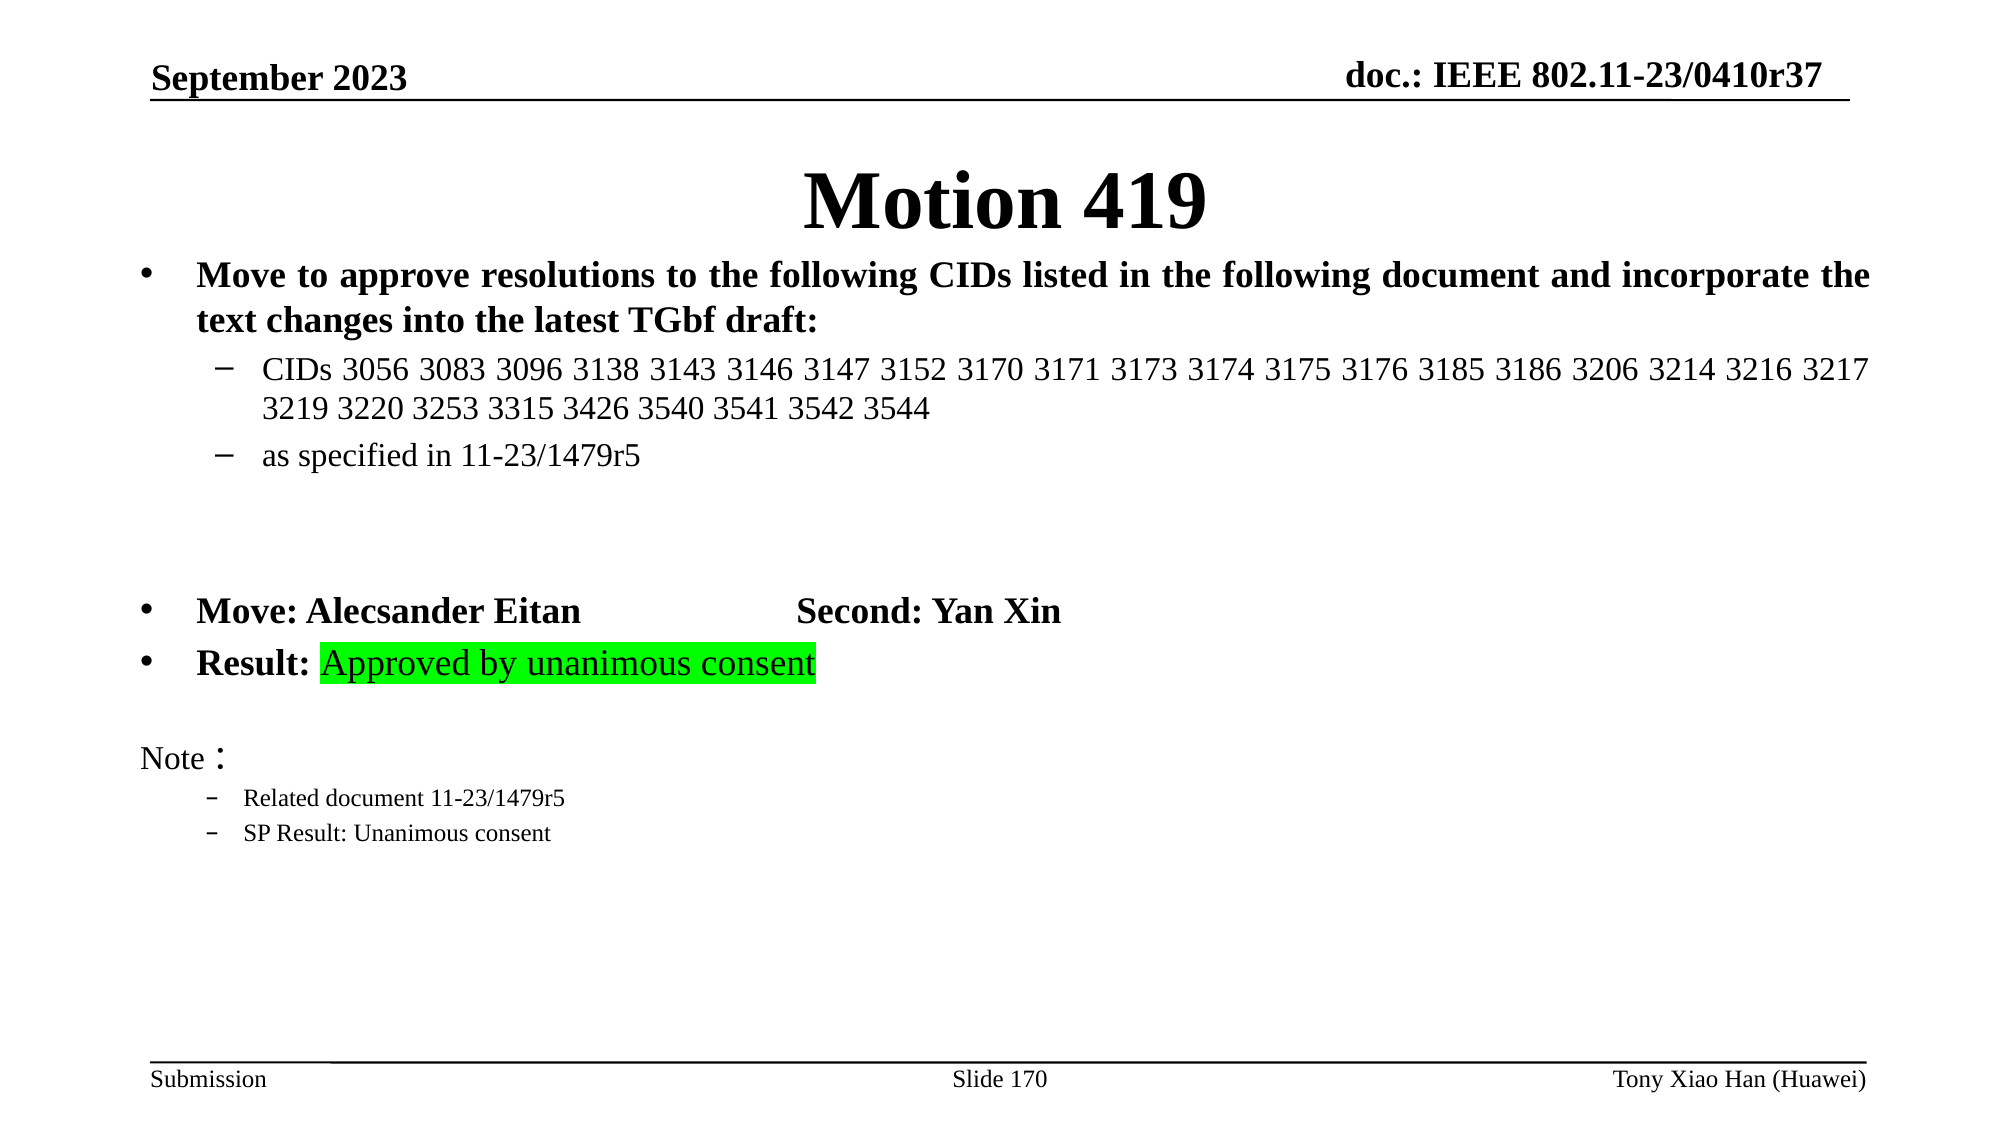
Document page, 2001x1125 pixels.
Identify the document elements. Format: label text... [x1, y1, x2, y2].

text_box Move to approve resolutions to the following CIDs listed in the following document and incorporate the text changes into the latest TGbf draft: CIDs 3056 3083 3096 3138 3143 3146 3147 3152 3170 3171 3173 3174 3175 3176 3185 3186 3206 3214 3216 3217 3219 3220 3253 3315 3426 3540 3541 3542 3544 as specified in 11-23/1479r5 Move: Alecsander Eitan Second: Yan Xin Result: Approved by unanimous consent Note： Related document 11-23/1479r5 SP Result: Unanimous consent [125, 212, 1888, 900]
text_box Motion 419 [368, 137, 1644, 212]
